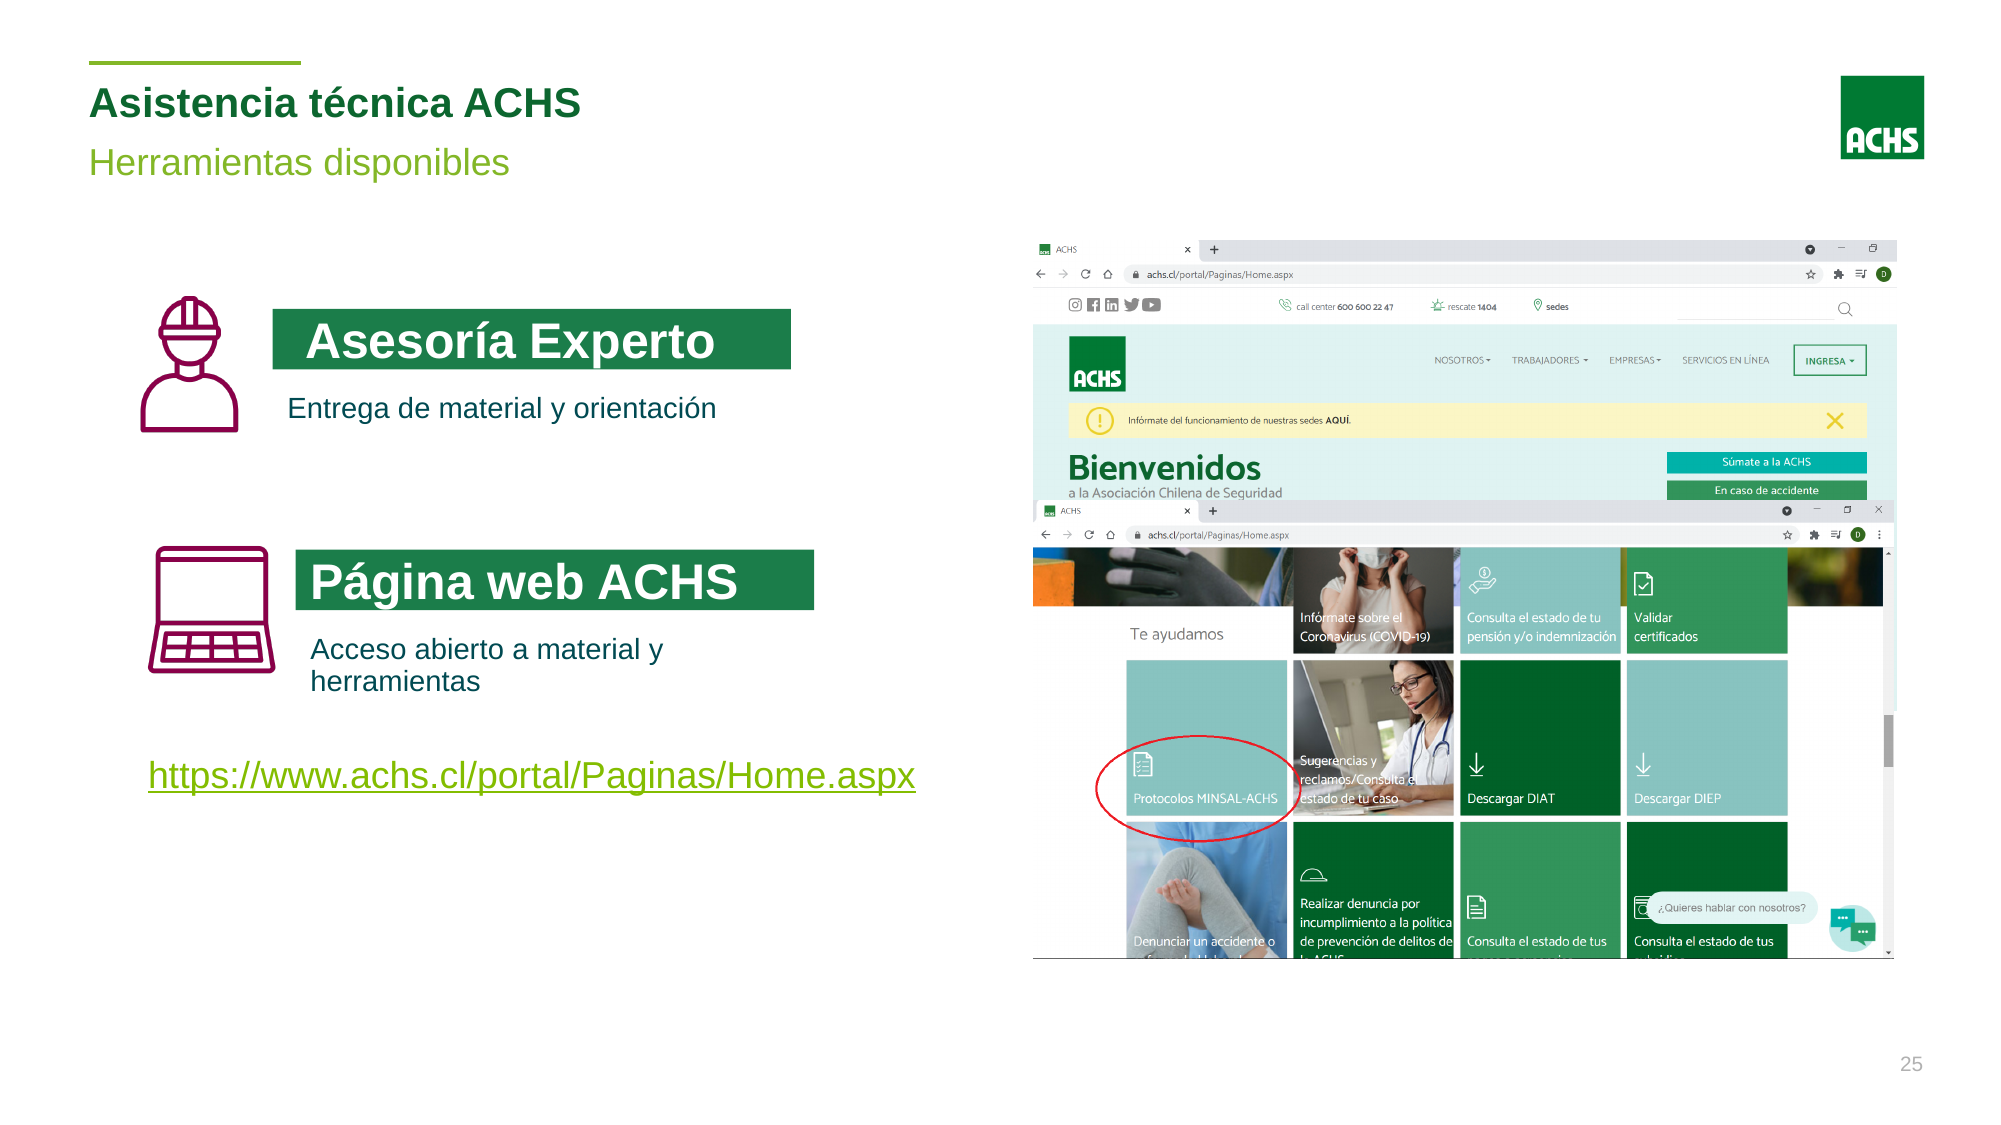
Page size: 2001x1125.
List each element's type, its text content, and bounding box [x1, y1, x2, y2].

text_box [273, 308, 290, 370]
picture [133, 531, 290, 688]
picture [1033, 240, 1897, 960]
list Herramientas disponibles [73, 135, 1250, 194]
text_box Acceso abierto a material y herramientas [295, 627, 815, 784]
text_box Página web ACHS [295, 549, 889, 618]
text_box Asesoría Experto ACHS [290, 307, 883, 431]
slide_number 25 [1635, 1045, 1939, 1106]
list Asistencia técnica ACHS [73, 73, 1250, 135]
text_box Entrega de material y orientación [272, 386, 791, 511]
picture [105, 280, 273, 448]
